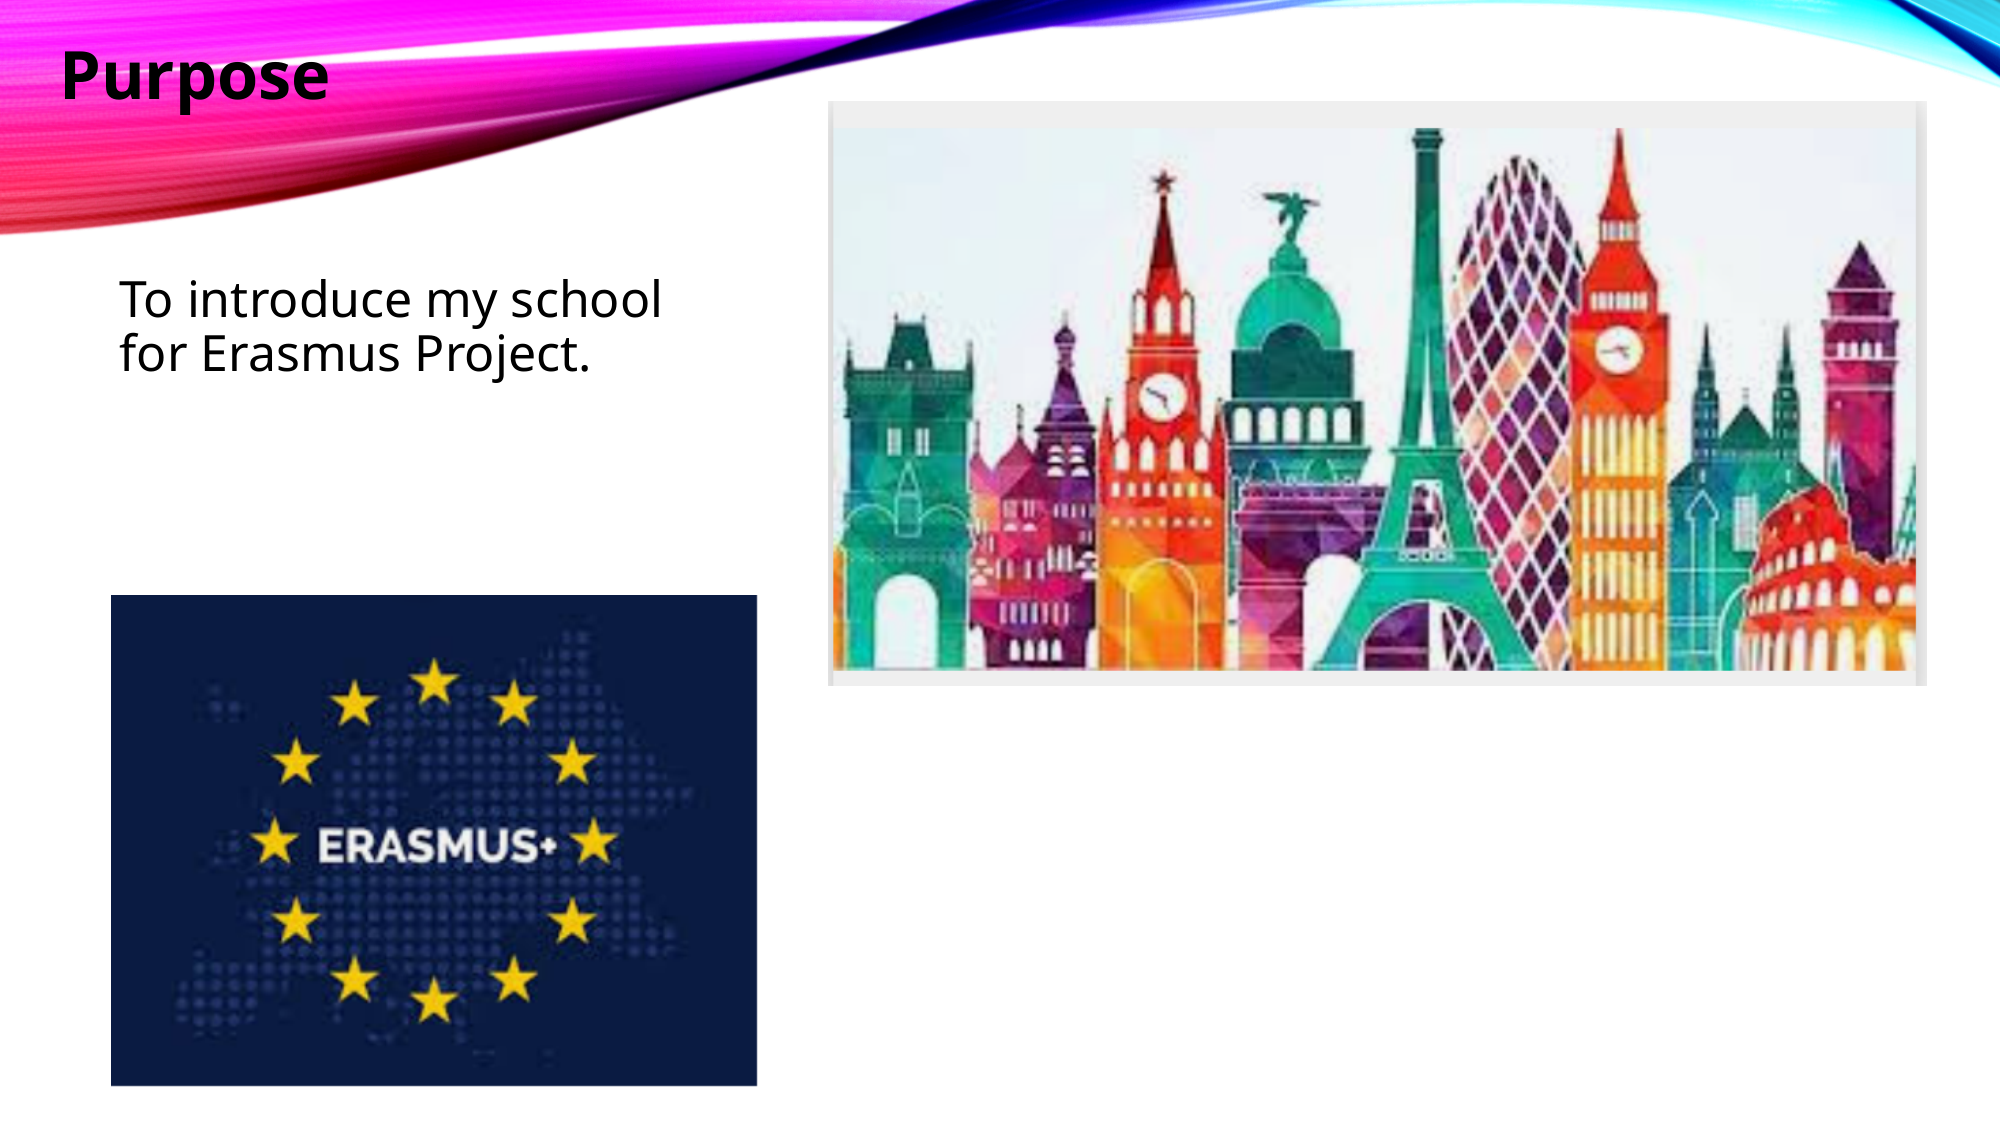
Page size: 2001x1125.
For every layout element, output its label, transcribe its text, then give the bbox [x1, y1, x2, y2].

picture [1910, 0, 2000, 45]
picture [0, 0, 2000, 686]
list To introduce my school for Erasmus Project. [104, 267, 708, 614]
picture [110, 595, 762, 1091]
picture [1890, 0, 2000, 75]
text_box Purpose [44, 25, 1612, 120]
